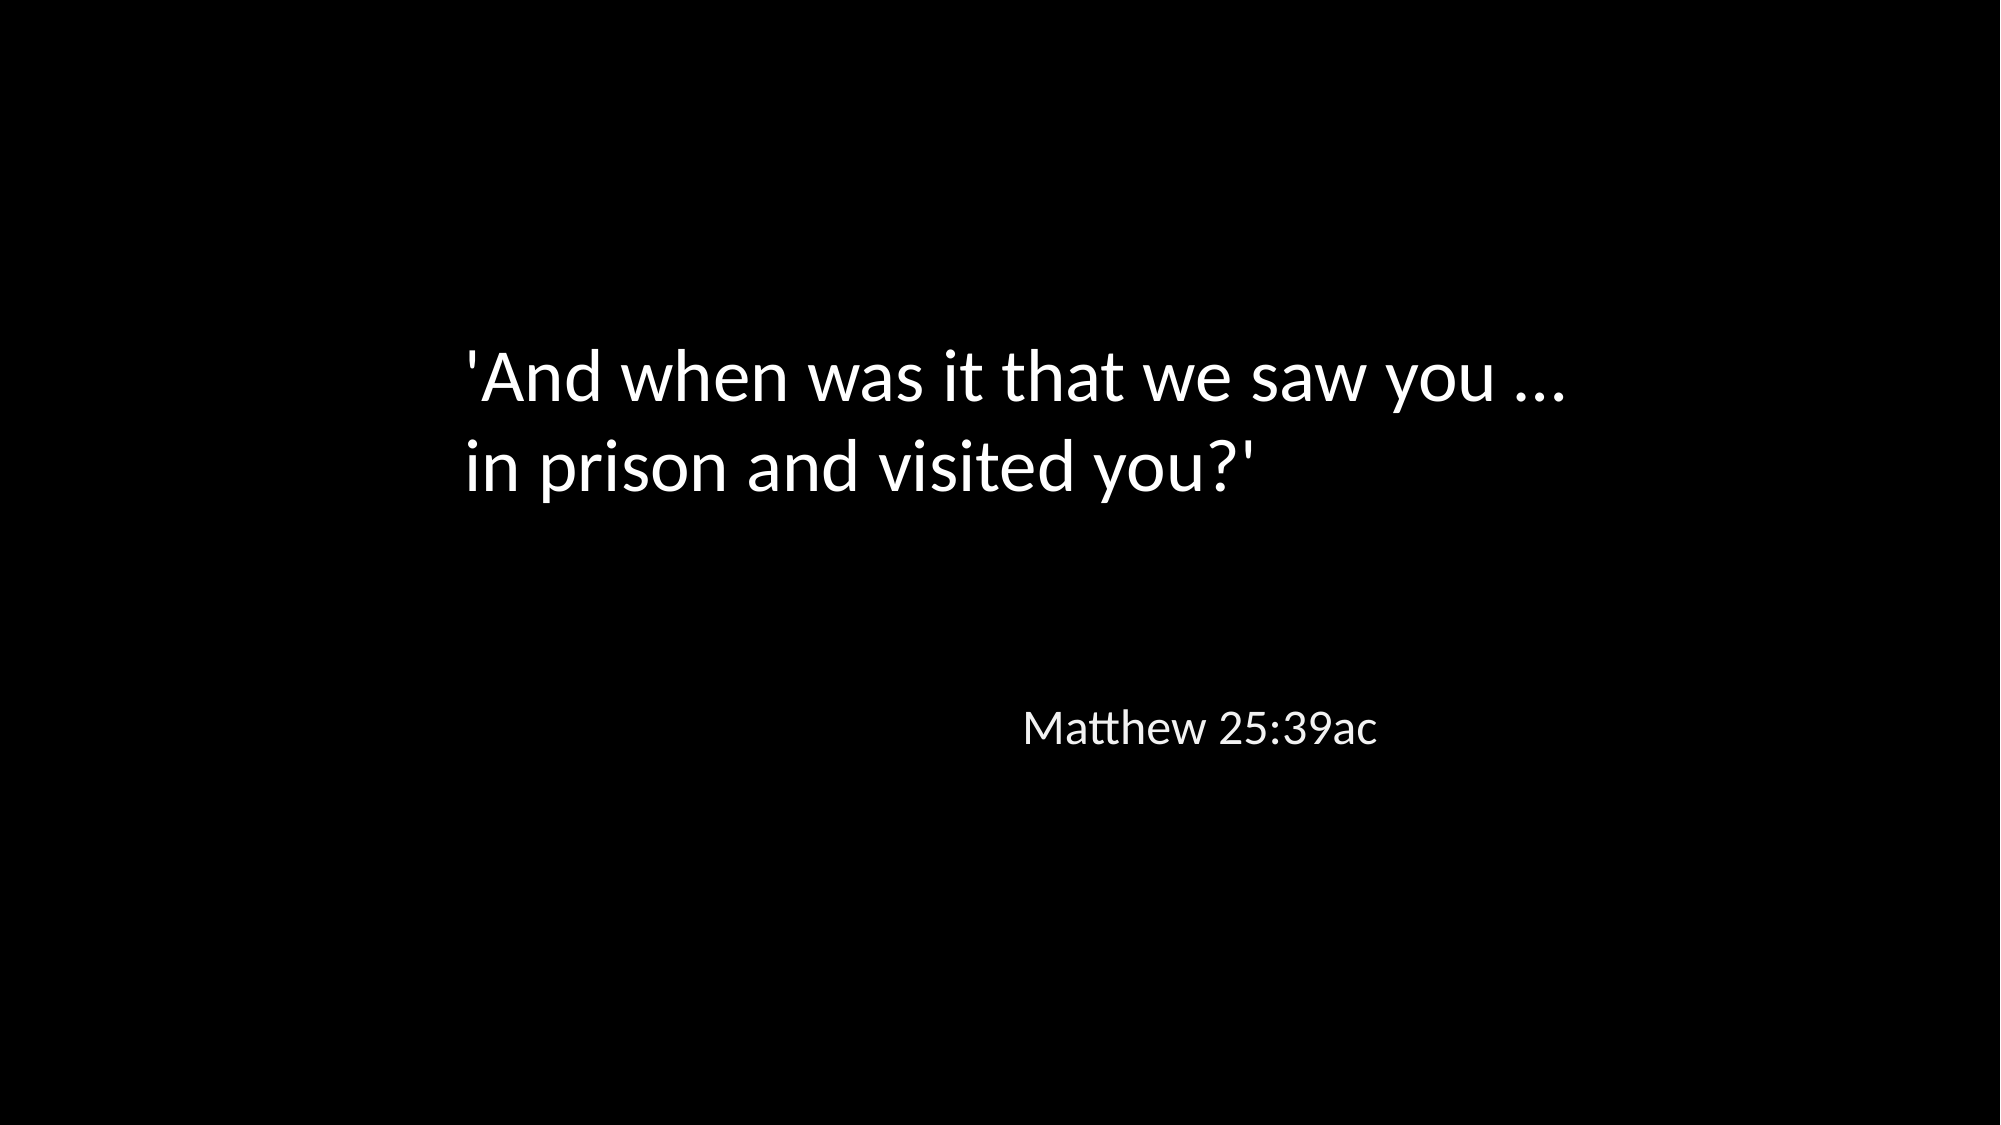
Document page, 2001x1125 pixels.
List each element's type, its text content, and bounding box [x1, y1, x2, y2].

text_box Matthew 25:39ac [924, 687, 1475, 763]
text_box 'And when was it that we saw you … in prison and visited you?' [450, 318, 1613, 514]
